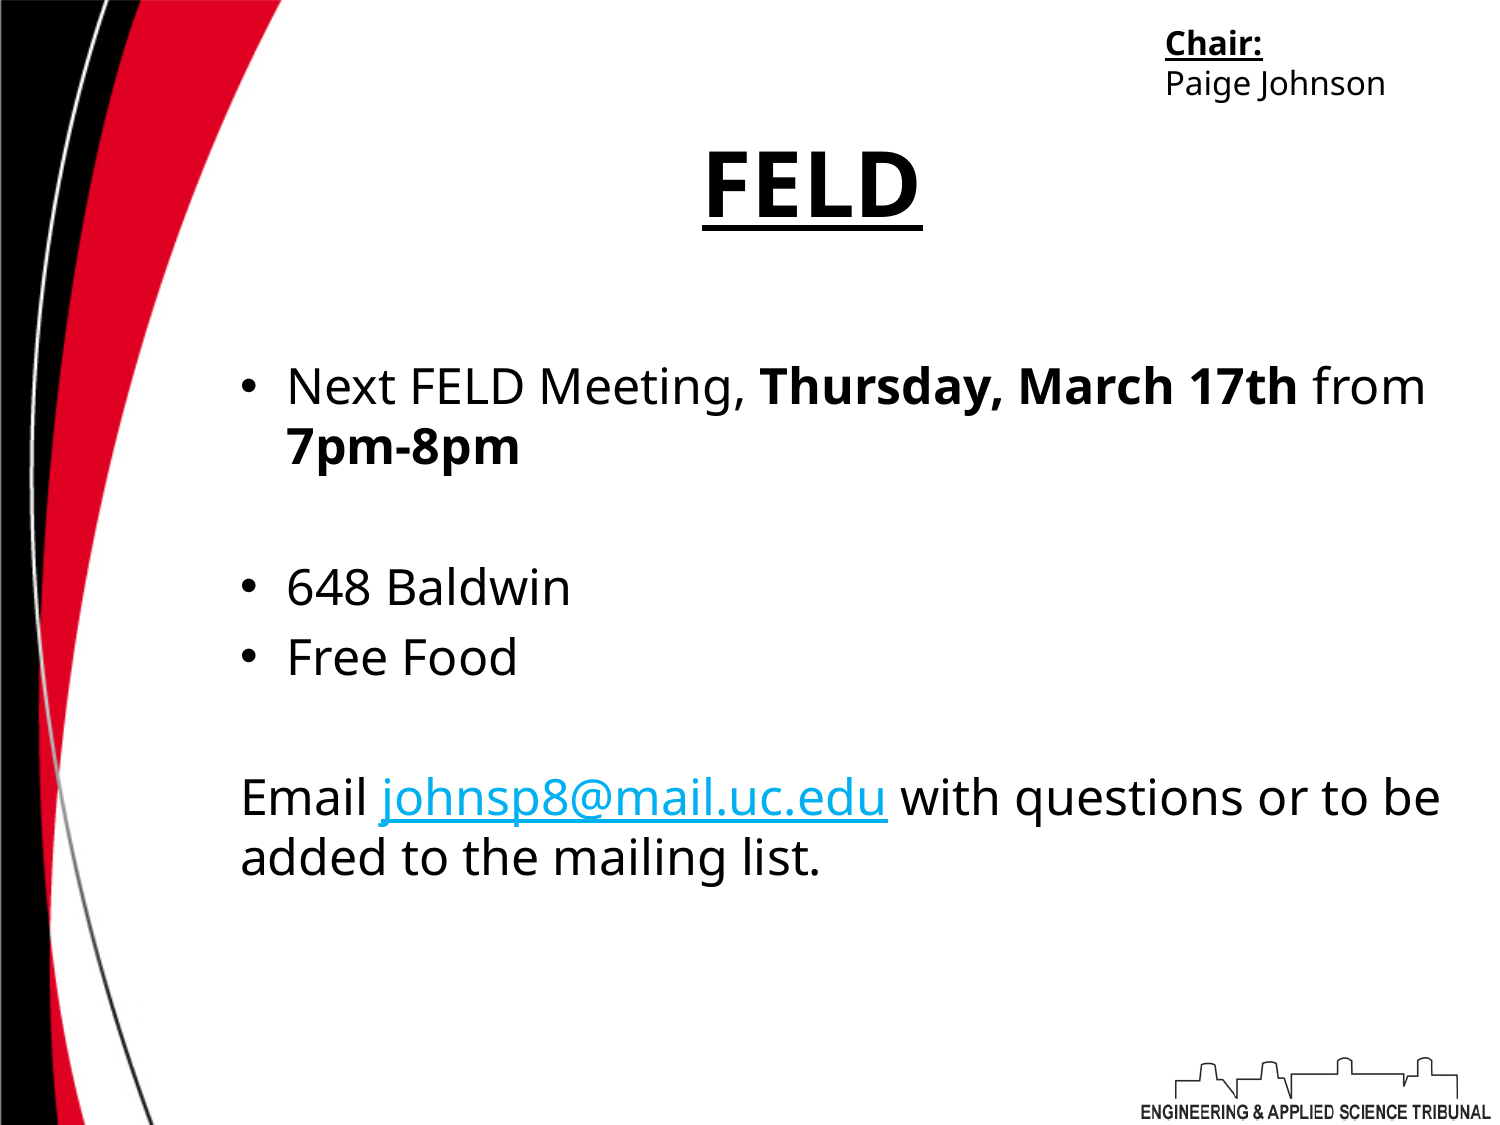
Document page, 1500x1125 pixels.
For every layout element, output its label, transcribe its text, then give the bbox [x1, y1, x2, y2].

text_box Chair: Paige Johnson [1149, 0, 1500, 125]
picture [0, 0, 422, 1125]
title FELD [150, 75, 1475, 288]
list Next FELD Meeting, Thursday, March 17th from 7pm-8pm 648 Baldwin Free Food Email johnsp8@mail.uc.edu with questions or to be added to the mailing list. [150, 287, 1463, 988]
picture [1137, 1057, 1495, 1121]
